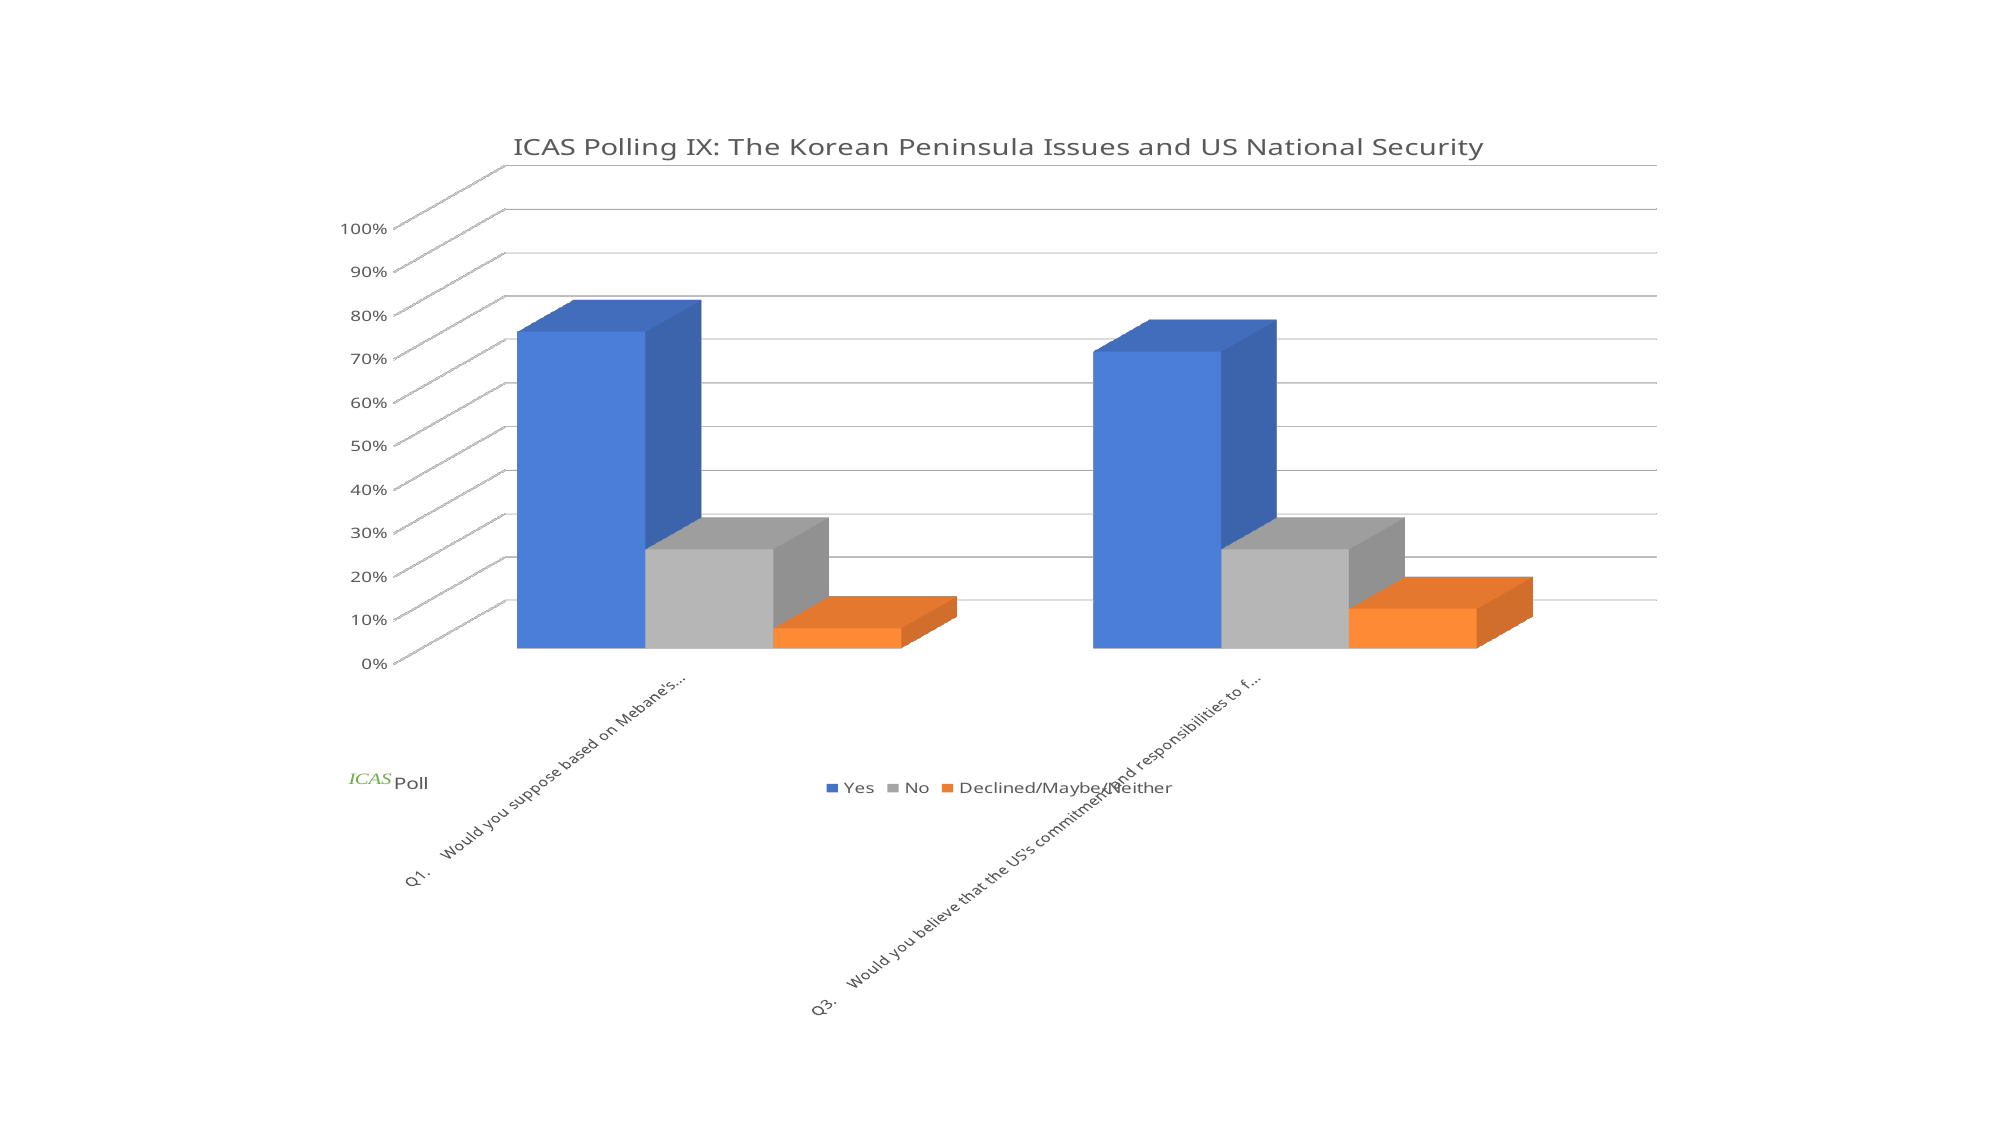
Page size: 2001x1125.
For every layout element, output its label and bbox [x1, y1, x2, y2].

chart [320, 104, 1680, 1020]
